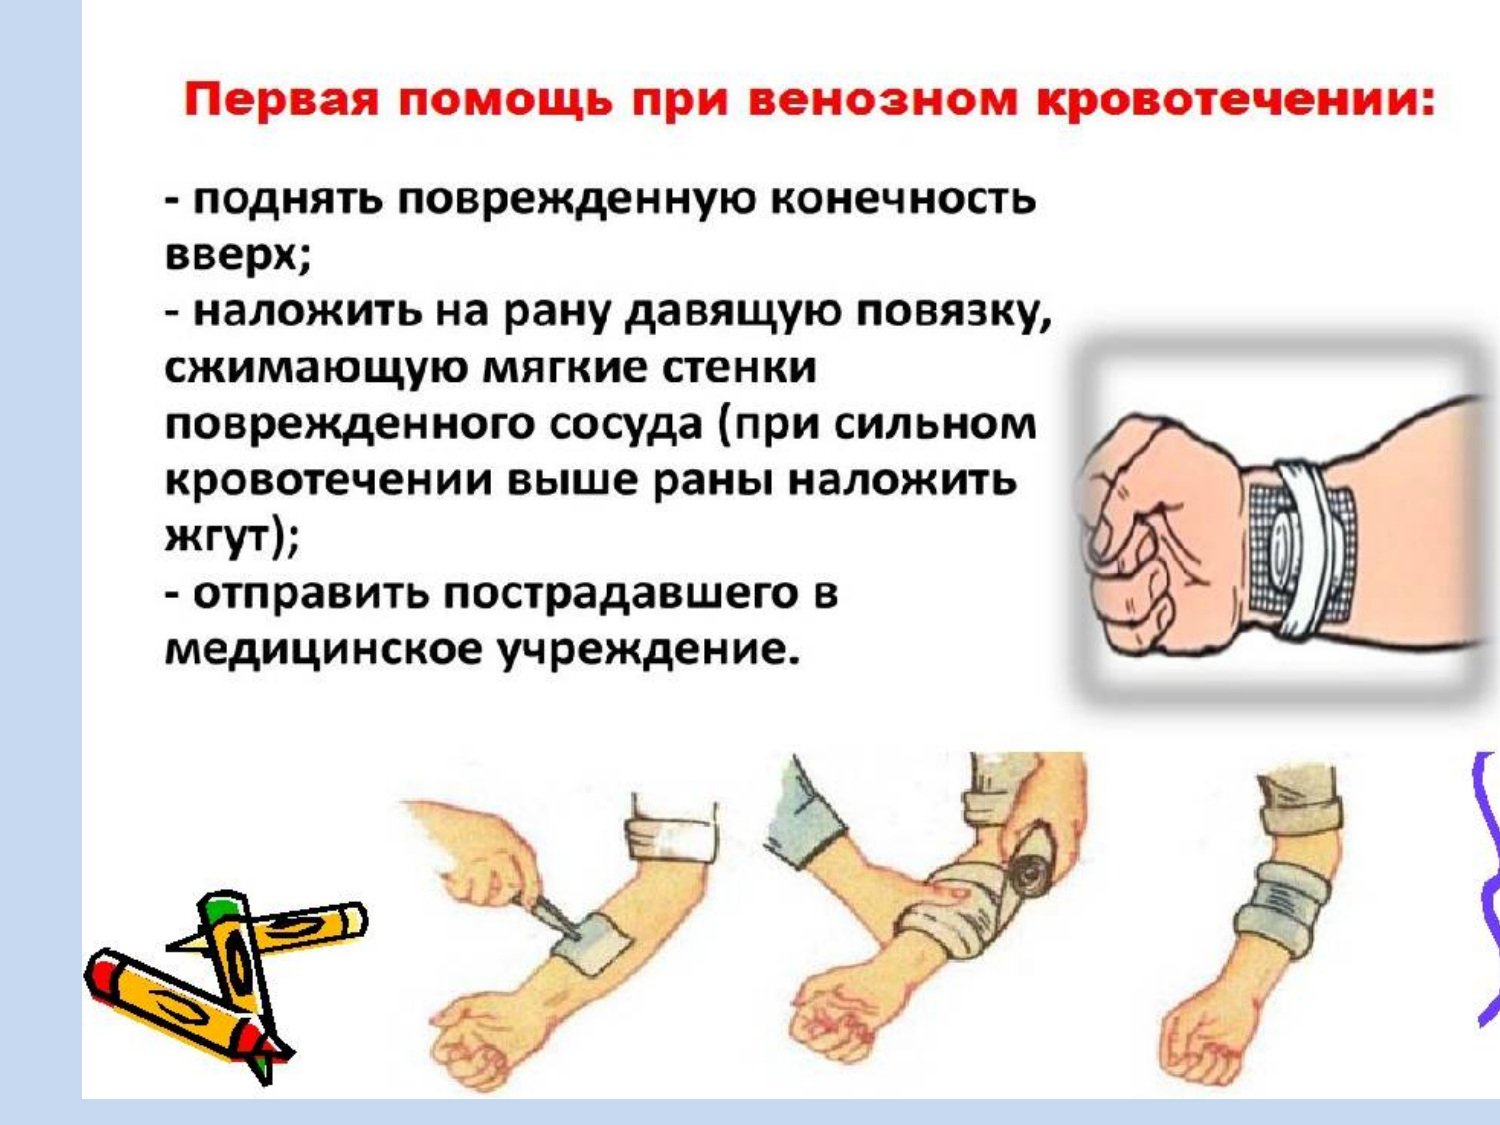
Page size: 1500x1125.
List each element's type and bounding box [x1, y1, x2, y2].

list [81, 0, 1500, 1099]
